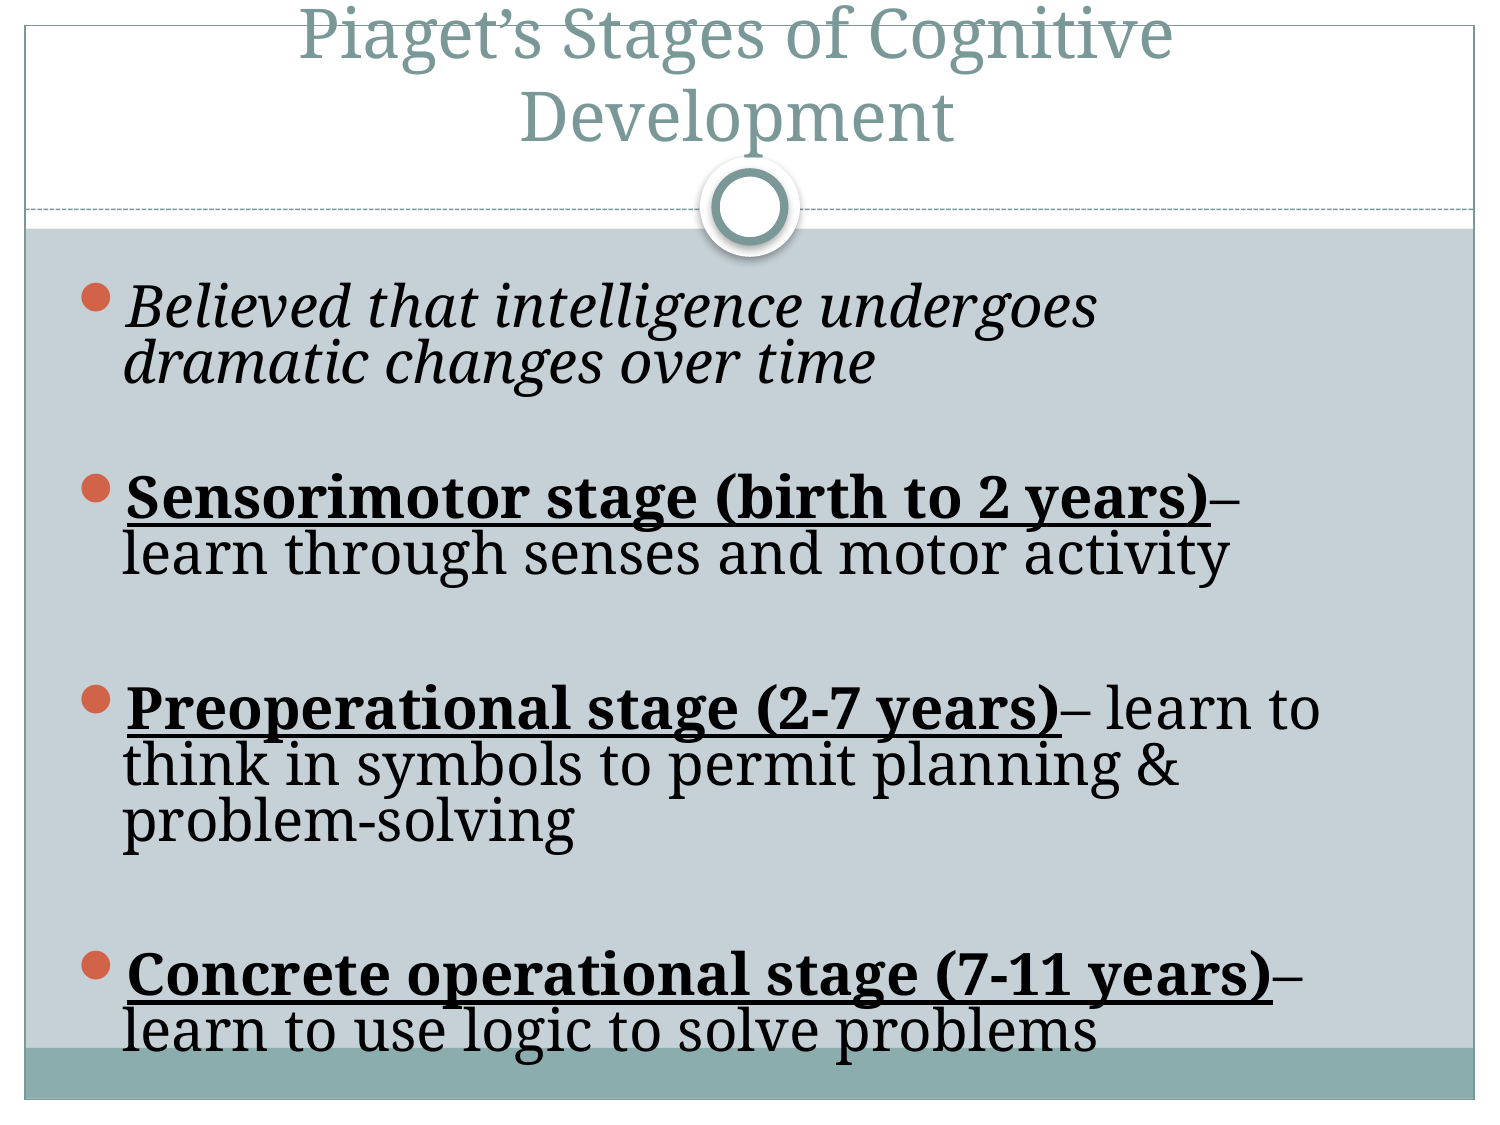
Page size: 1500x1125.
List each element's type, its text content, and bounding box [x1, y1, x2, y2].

list Believed that intelligence undergoes dramatic changes over time Sensorimotor stage (birth to 2 years)– learn through senses and motor activity Preoperational stage (2-7 years)– learn to think in symbols to permit planning & problem-solving Concrete operational stage (7-11 years)– learn to use logic to solve problems [62, 275, 1375, 1038]
title Piaget’s Stages of Cognitive Development [75, 62, 1400, 163]
